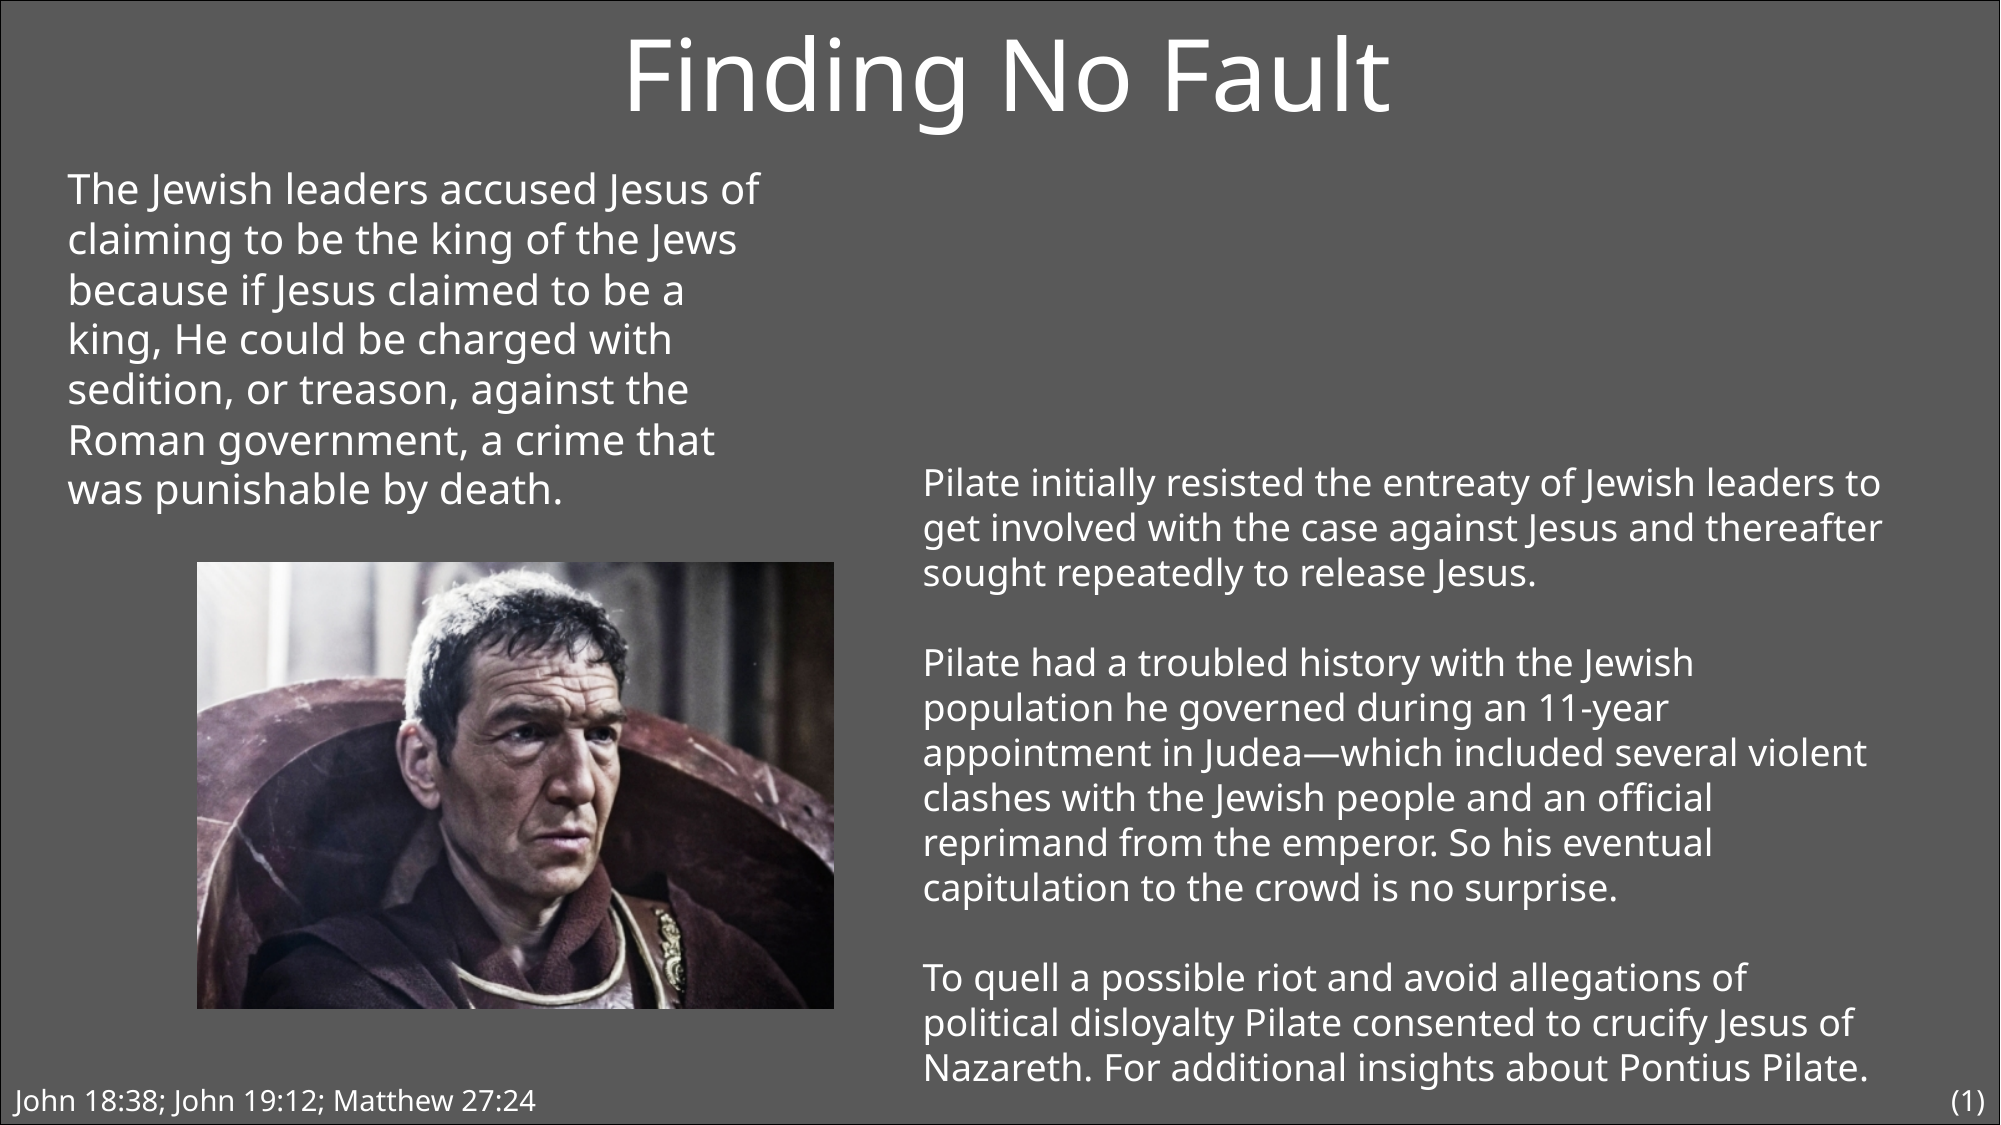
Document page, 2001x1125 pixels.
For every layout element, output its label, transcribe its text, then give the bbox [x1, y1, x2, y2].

text_box Finding No Fault [607, 4, 1407, 140]
text_box John 18:38; John 19:12; Matthew 27:24 [0, 1074, 700, 1125]
text_box Pilate initially resisted the entreaty of Jewish leaders to get involved with the case against Jesus and thereafter sought repeatedly to release Jesus. Pilate had a troubled history with the Jewish population he governed during an 11-year appointment in Judea—which included several violent clashes with the Jewish people and an official reprimand from the emperor. So his eventual capitulation to the crowd is no surprise. To quell a possible riot and avoid allegations of political disloyalty Pilate consented to crucify Jesus of Nazareth. For additional insights about Pontius Pilate. [908, 451, 1908, 1096]
picture [197, 562, 834, 1009]
text_box The Jewish leaders accused Jesus of claiming to be the king of the Jews because if Jesus claimed to be a king, He could be charged with sedition, or treason, against the Roman government, a crime that was punishable by death. [52, 155, 793, 521]
text_box (1) [1873, 1074, 2000, 1125]
text_box [0, 0, 2000, 1125]
